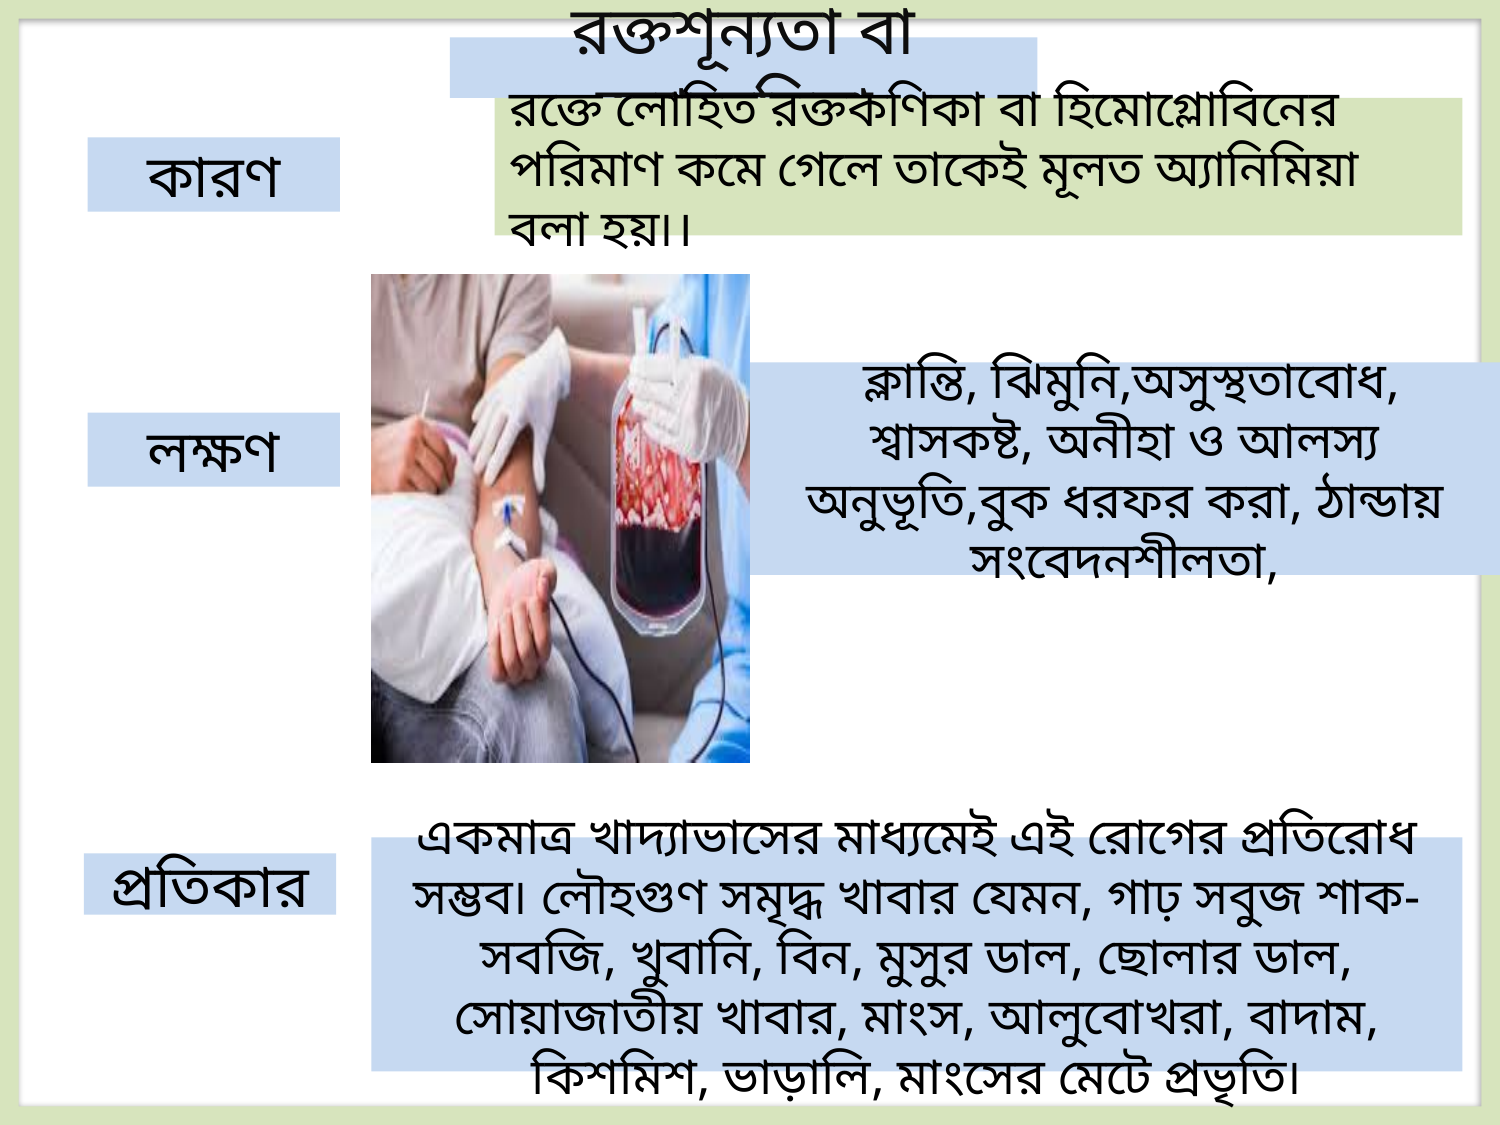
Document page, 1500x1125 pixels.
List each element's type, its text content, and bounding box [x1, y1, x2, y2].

text_box রক্তে লোহিত রক্তকণিকা বা হিমোগ্লোবিনের পরিমাণ কমে গেলে তাকেই মূলত অ্যানিমিয়া বলা হয়৷। [492, 96, 1465, 237]
text_box লক্ষণ [85, 410, 342, 489]
picture [371, 274, 751, 763]
text_box প্রতিকার [82, 851, 338, 917]
text_box কারণ [85, 135, 342, 214]
text_box রক্তশূন্যতা বা অ্যানেমিয়া [448, 35, 1039, 100]
text_box [0, 0, 1500, 1125]
text_box একমাত্র খাদ্যাভাসের মাধ্যমেই এই রোগের প্রতিরোধ সম্ভব৷ লৌহগুণ সমৃদ্ধ খাবার যেমন, গাঢ় সবুজ শাক-সবজি, খুবানি, বিন, মুসুর ডাল, ছোলার ডাল, সোয়াজাতীয় খাবার, মাংস, আলুবোখরা, বাদাম, কিশমিশ, ভাড়ালি, মাংসের মেটে প্রভৃতি৷ [369, 835, 1465, 1074]
text_box ক্লান্তি, ঝিমুনি,অসুস্থতাবোধ, শ্বাসকষ্ট, অনীহা ও আলস্য অনুভূতি,বুক ধরফর করা, ঠান্ডায় সংবেদনশীলতা, [755, 360, 1500, 577]
